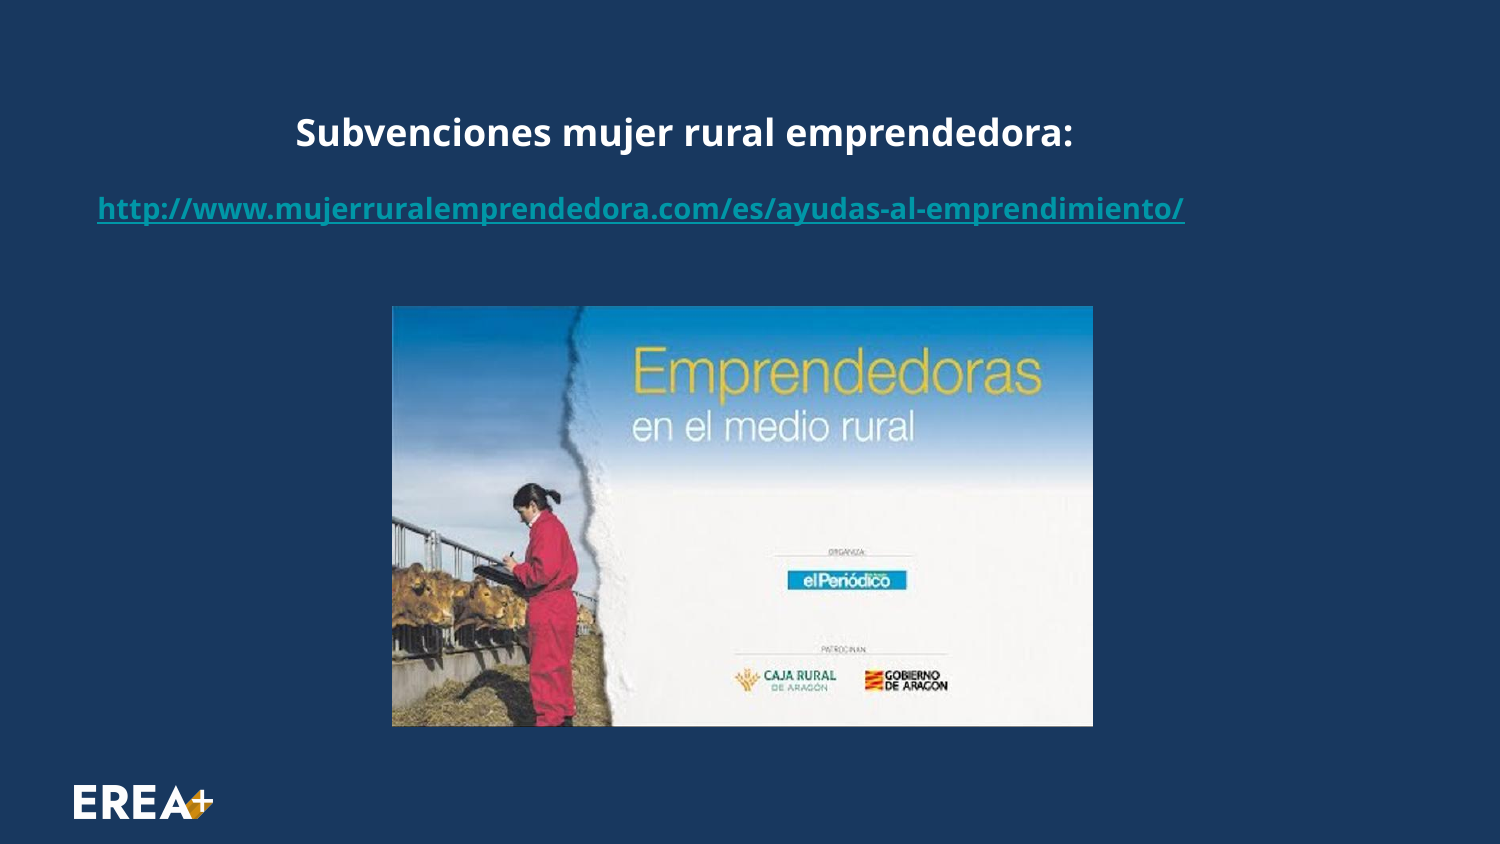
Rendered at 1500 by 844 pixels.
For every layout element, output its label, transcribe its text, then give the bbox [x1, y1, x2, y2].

picture [74, 785, 213, 819]
list Subvenciones mujer rural emprendedora: http://www.mujerruralemprendedora.com/es/ayudas-al-emprendimiento/ [75, 62, 1425, 750]
picture [392, 306, 1093, 727]
